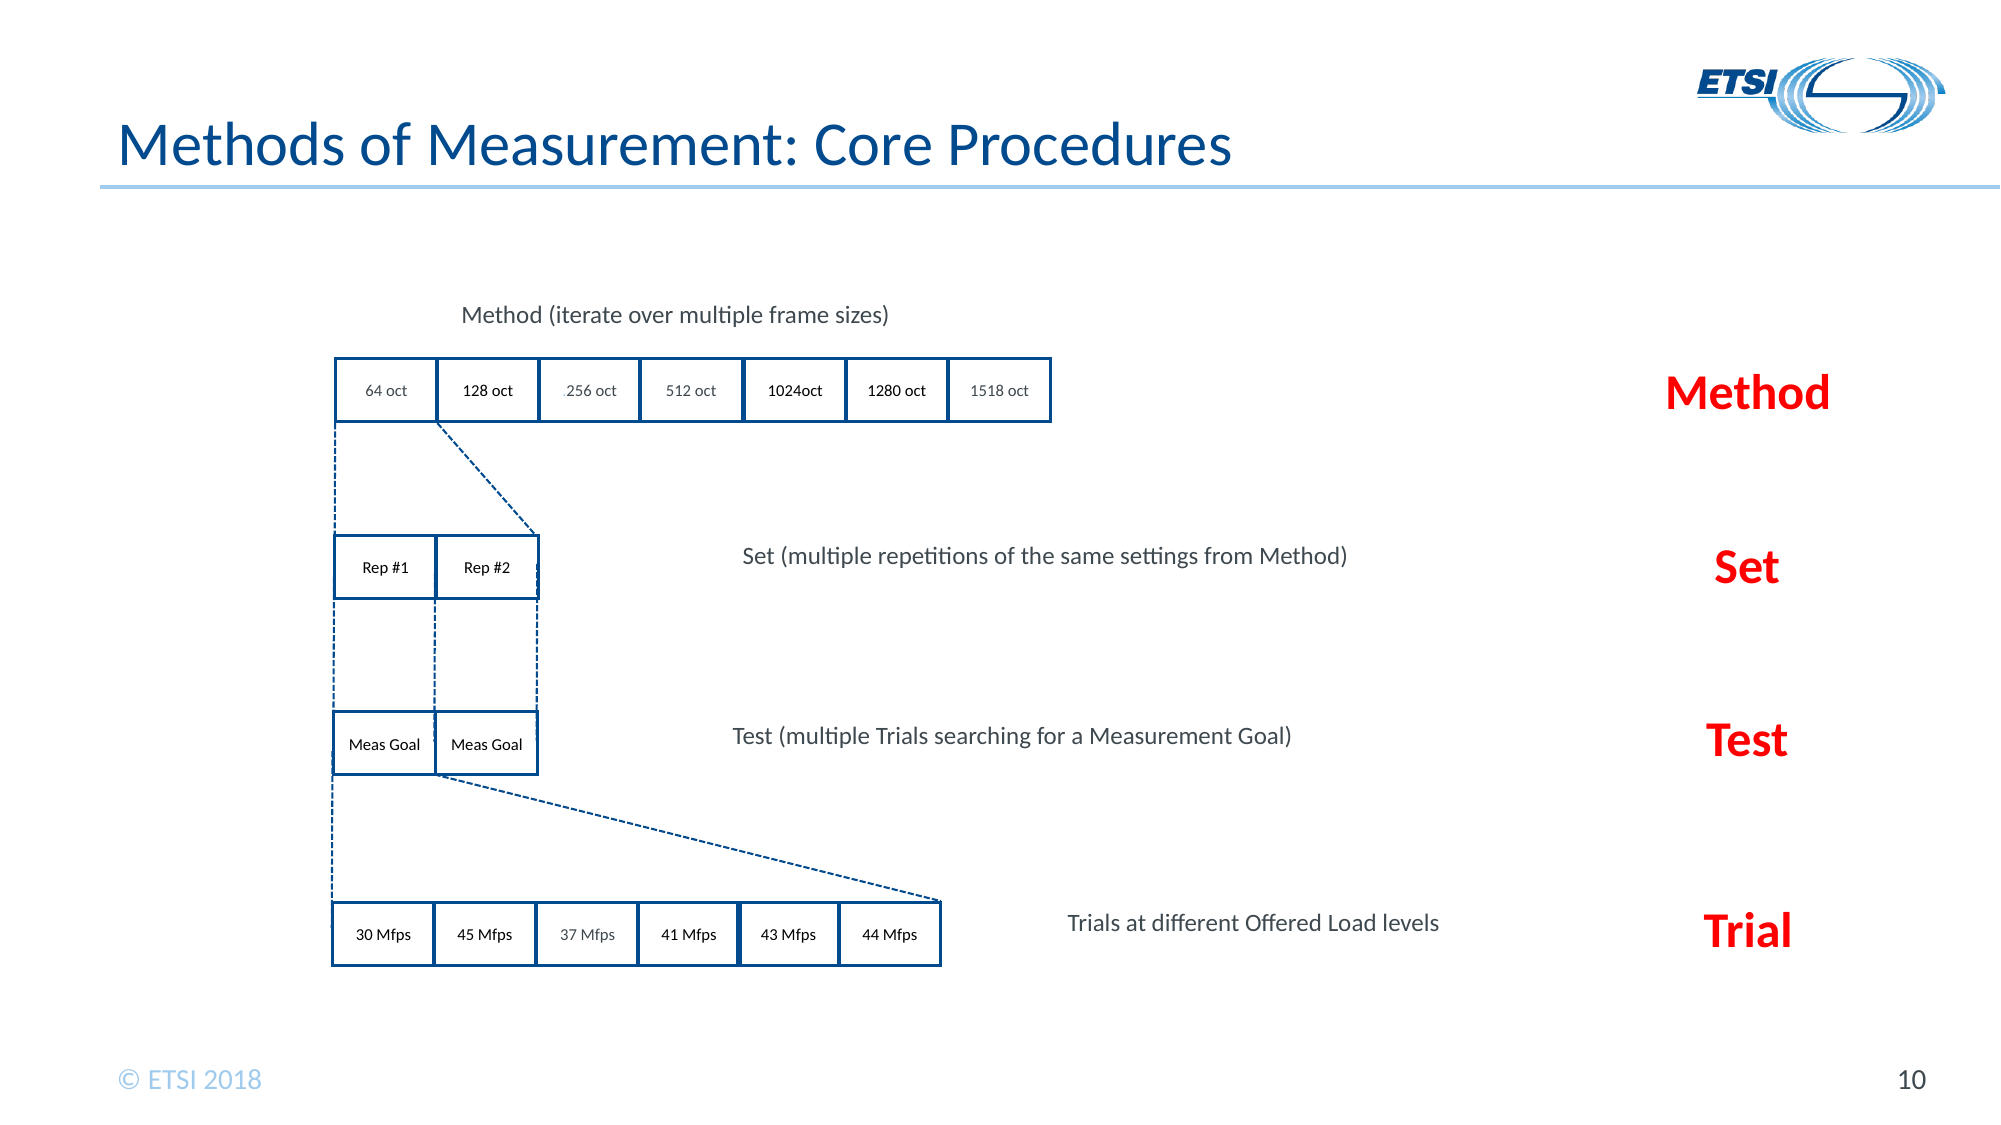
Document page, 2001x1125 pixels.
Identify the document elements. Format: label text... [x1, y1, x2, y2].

text_box Method [1650, 351, 1847, 427]
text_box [325, 290, 1569, 969]
picture [1697, 58, 1946, 138]
title Methods of Measurement: Core Procedures [100, 45, 1663, 188]
text_box Trial [1688, 890, 1808, 966]
text_box Test [1691, 698, 1804, 774]
text_box Set [1699, 526, 1796, 601]
